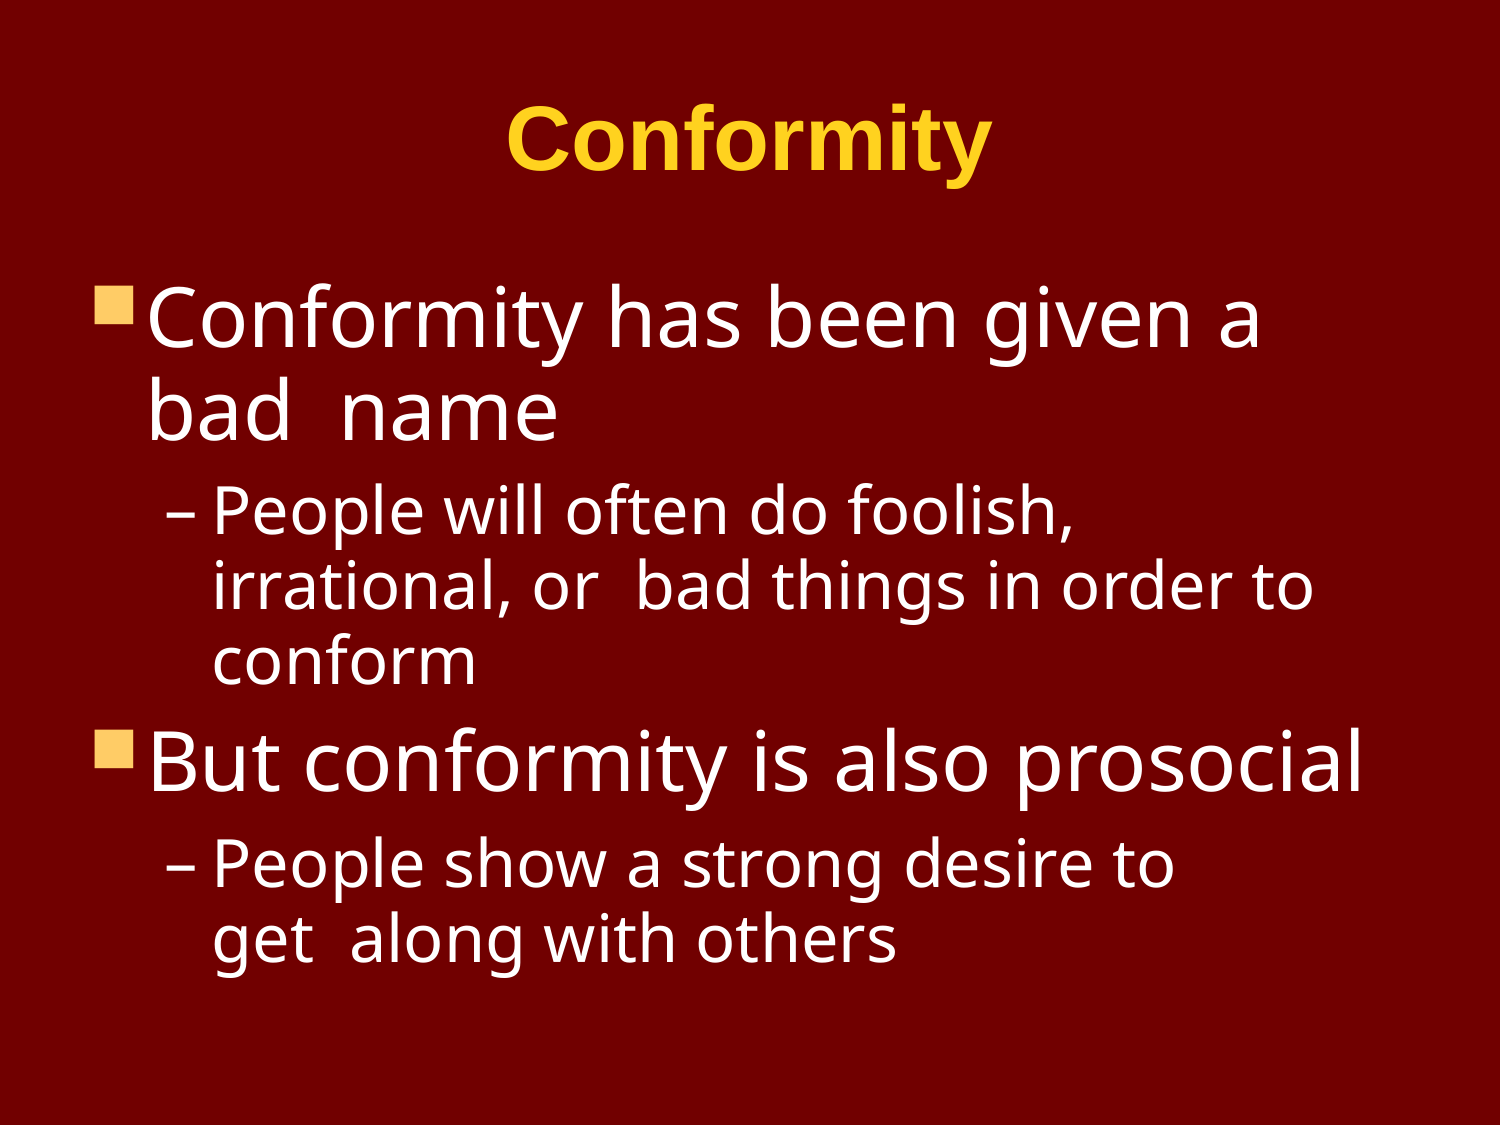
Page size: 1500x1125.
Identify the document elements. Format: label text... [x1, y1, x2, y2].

text_box Conformity has been given a bad name People will often do foolish, irrational, or bad things in order to conform But conformity is also prosocial People show a strong desire to get along with others [87, 260, 1395, 976]
title Conformity [503, 76, 997, 260]
